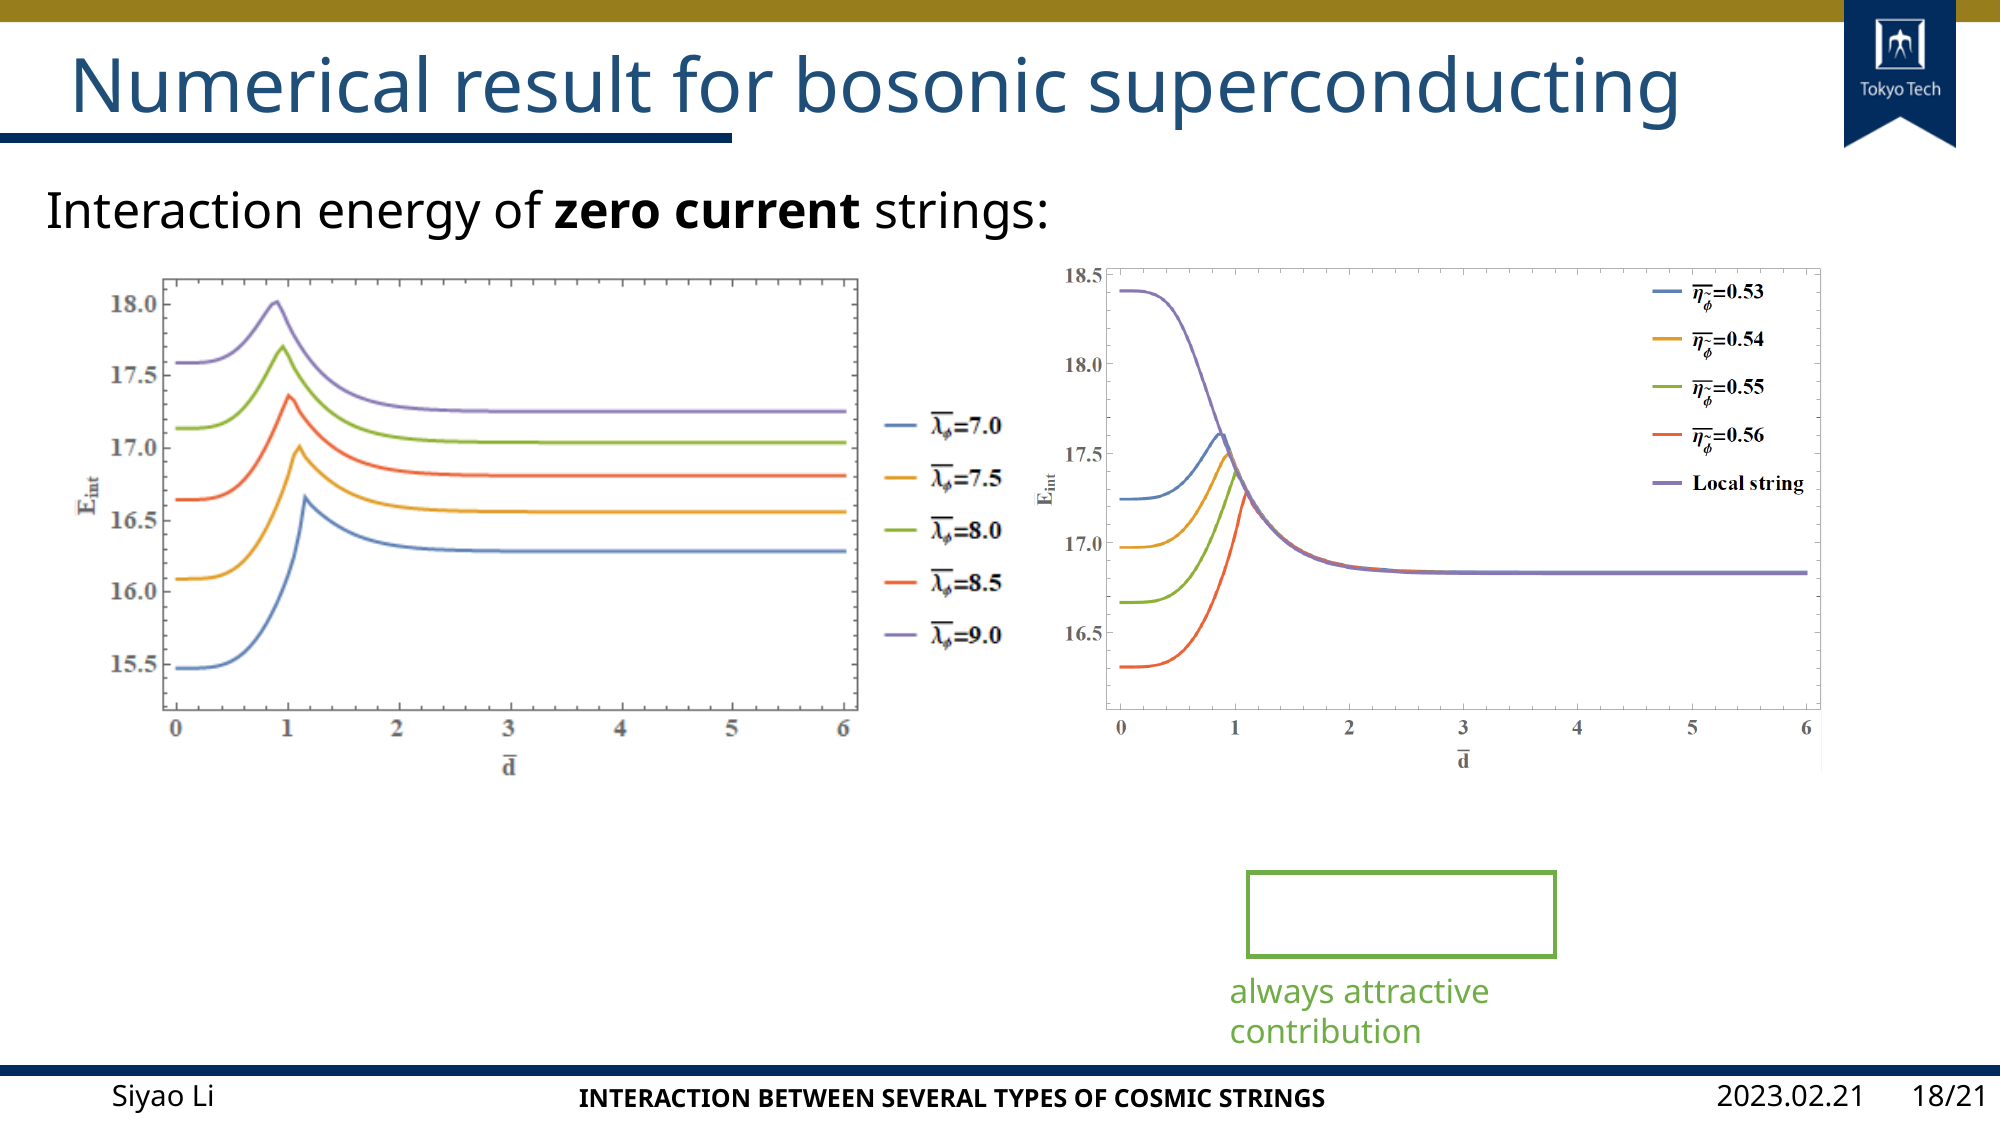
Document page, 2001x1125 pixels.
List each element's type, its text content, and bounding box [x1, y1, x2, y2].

picture [1034, 267, 1822, 772]
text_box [373, 865, 1651, 1060]
text_box Interaction energy of zero current strings: [31, 171, 1343, 306]
picture [74, 274, 1033, 780]
picture [1844, 0, 1956, 148]
title Numerical result for bosonic superconducting [55, 20, 1819, 138]
